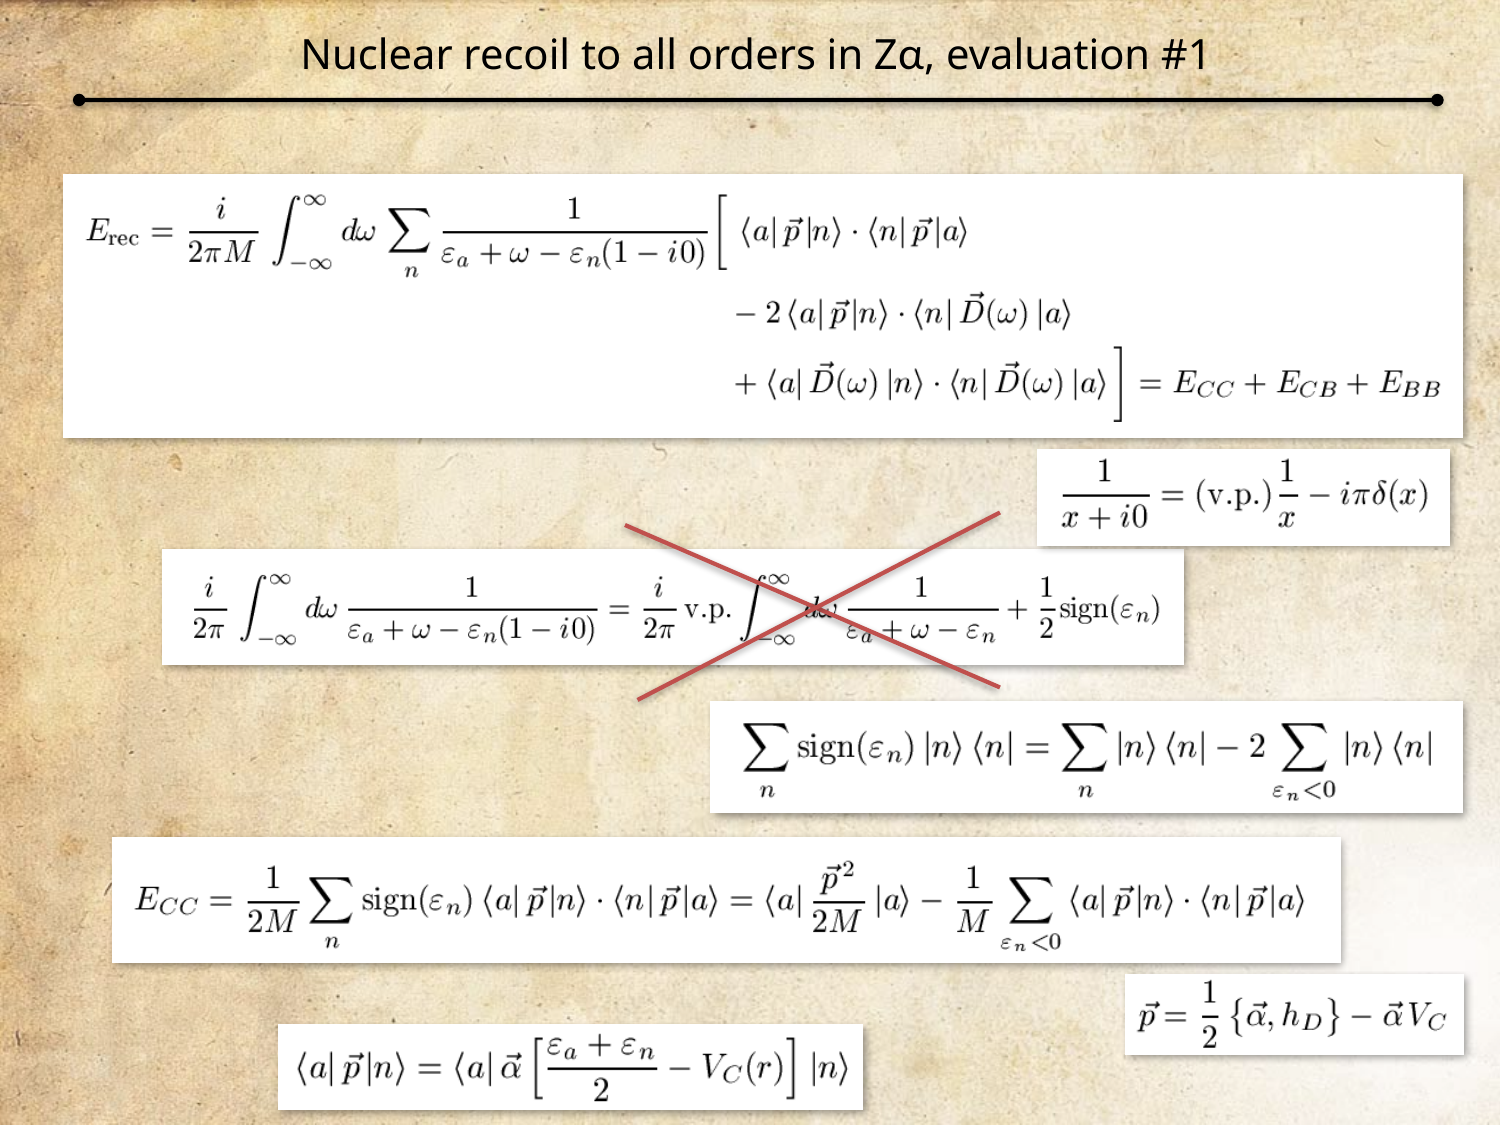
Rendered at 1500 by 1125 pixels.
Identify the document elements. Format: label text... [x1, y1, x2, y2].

picture [1124, 974, 1465, 1055]
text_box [162, 512, 1184, 701]
picture [1037, 449, 1451, 546]
picture [710, 701, 1463, 813]
text_box Nuclear recoil to all orders in Zα, evaluation #1 [74, 16, 1438, 87]
picture [63, 174, 1463, 438]
picture [112, 837, 1341, 963]
text_box [72, 93, 1444, 107]
picture [278, 1024, 863, 1110]
